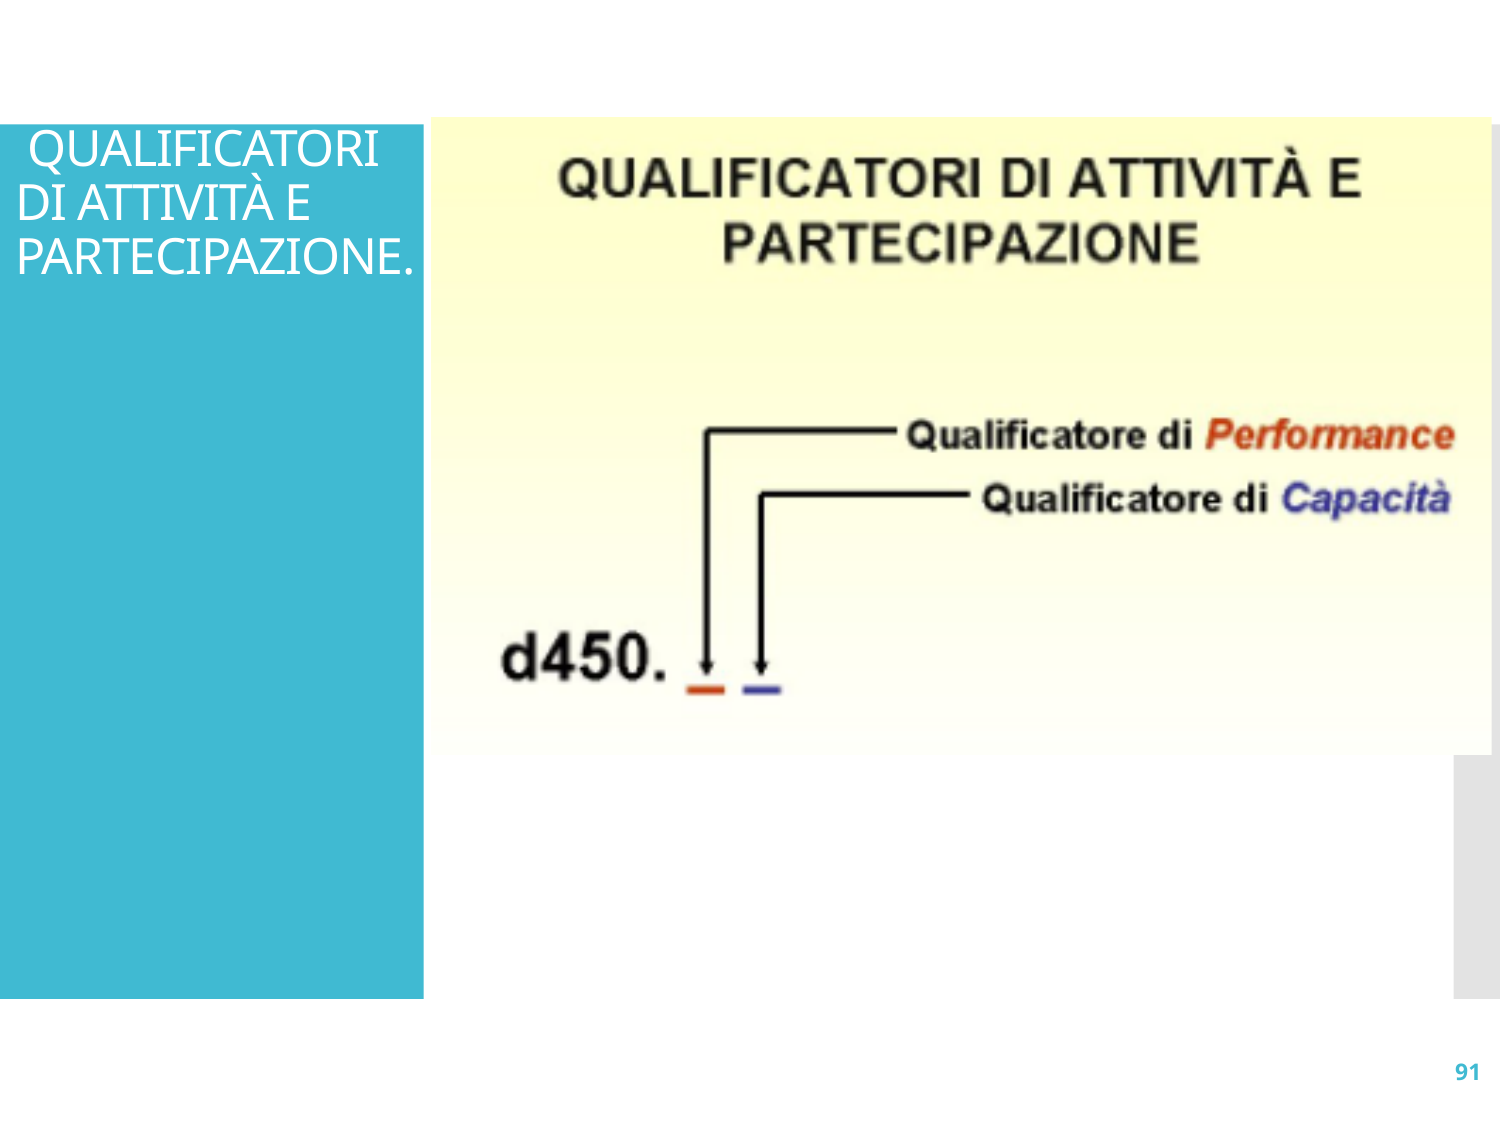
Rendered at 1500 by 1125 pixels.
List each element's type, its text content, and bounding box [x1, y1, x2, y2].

picture [430, 117, 1492, 755]
slide_number 91 [1308, 1042, 1497, 1103]
title QUALIFICATORI DI ATTIVITÀ E PARTECIPAZIONE. [0, 115, 431, 905]
